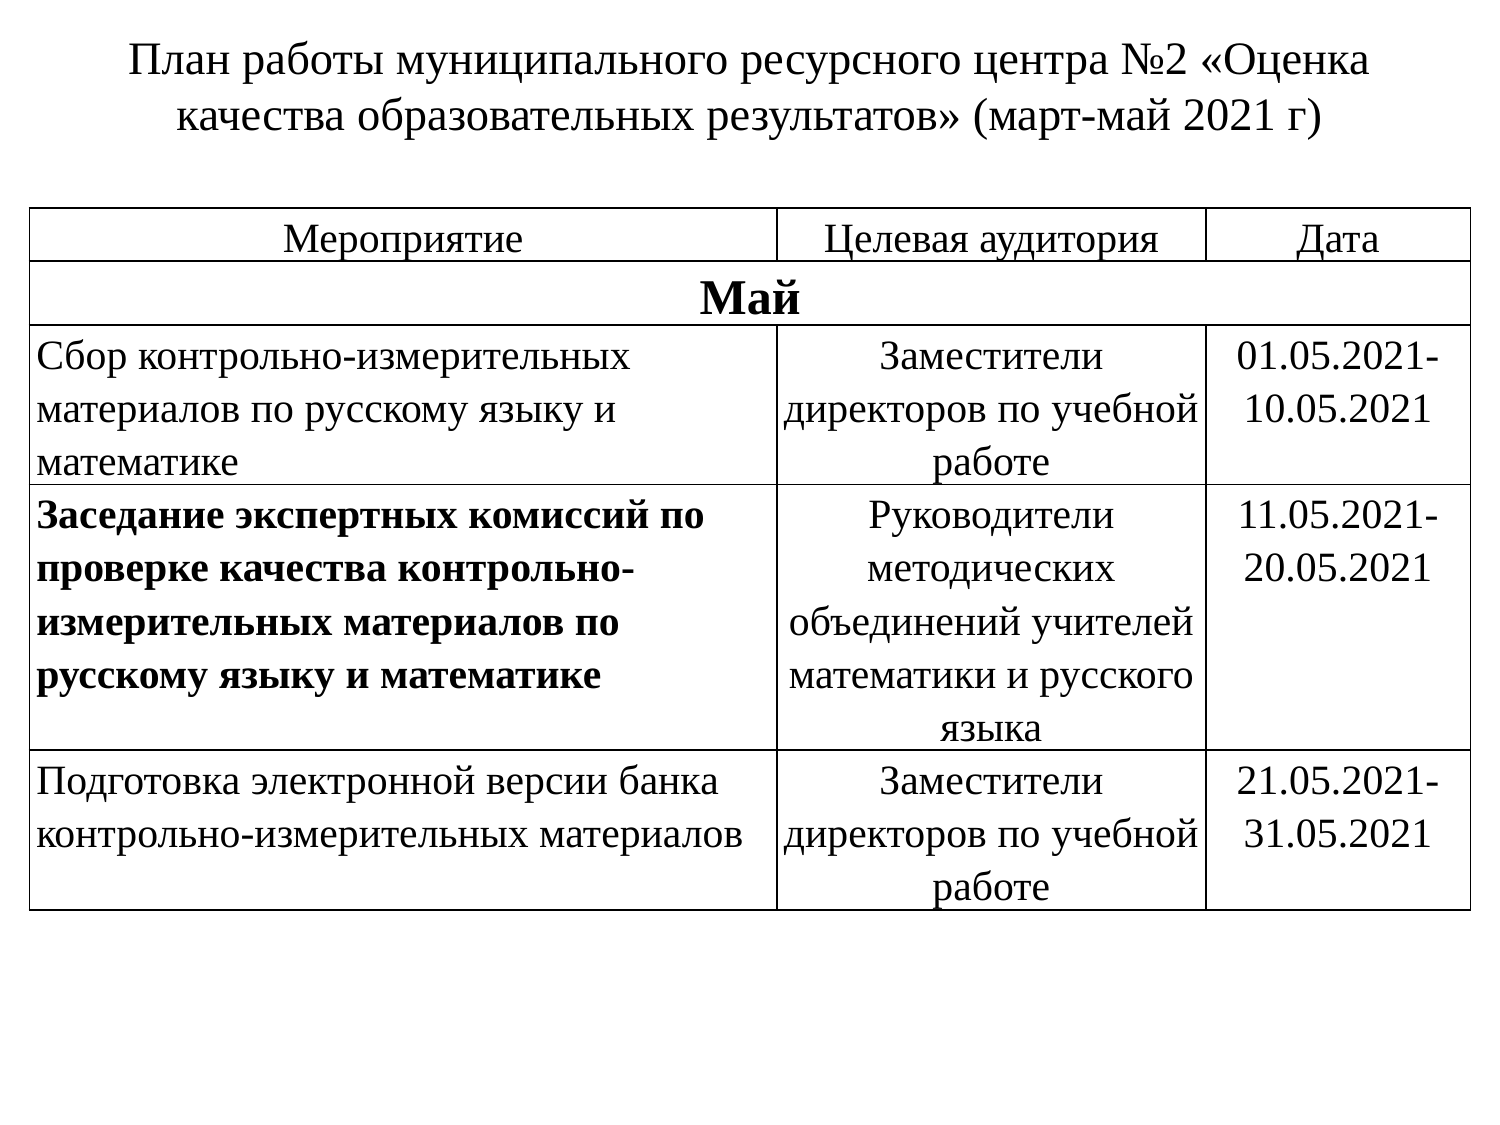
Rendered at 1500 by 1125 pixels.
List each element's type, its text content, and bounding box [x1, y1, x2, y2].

table_header Целевая аудитория [778, 209, 1205, 260]
table_cell Заместители директоров по учебной работе [778, 751, 1205, 909]
table_cell 01.05.2021-10.05.2021 [1207, 326, 1470, 484]
table_header Мероприятие [30, 209, 776, 260]
table_cell Май [30, 262, 1470, 324]
table_cell 11.05.2021-20.05.2021 [1207, 485, 1470, 749]
table_cell 21.05.2021-31.05.2021 [1207, 751, 1470, 909]
table_cell Подготовка электронной версии банка контрольно-измерительных материалов [30, 751, 776, 909]
table_header Дата [1207, 209, 1470, 260]
table_cell Заместители директоров по учебной работе [778, 326, 1205, 484]
table_cell Сбор контрольно-измерительных материалов по русскому языку и математике [30, 326, 776, 484]
title План работы муниципального ресурсного центра №2 «Оценка качества образовательных результатов» (март-май 2021 г) [112, 19, 1388, 149]
table_cell Руководители методических объединений учителей математики и русского языка [778, 485, 1205, 749]
table_cell Заседание экспертных комиссий по проверке качества контрольно-измерительных материалов по русскому языку и математике [30, 485, 776, 749]
